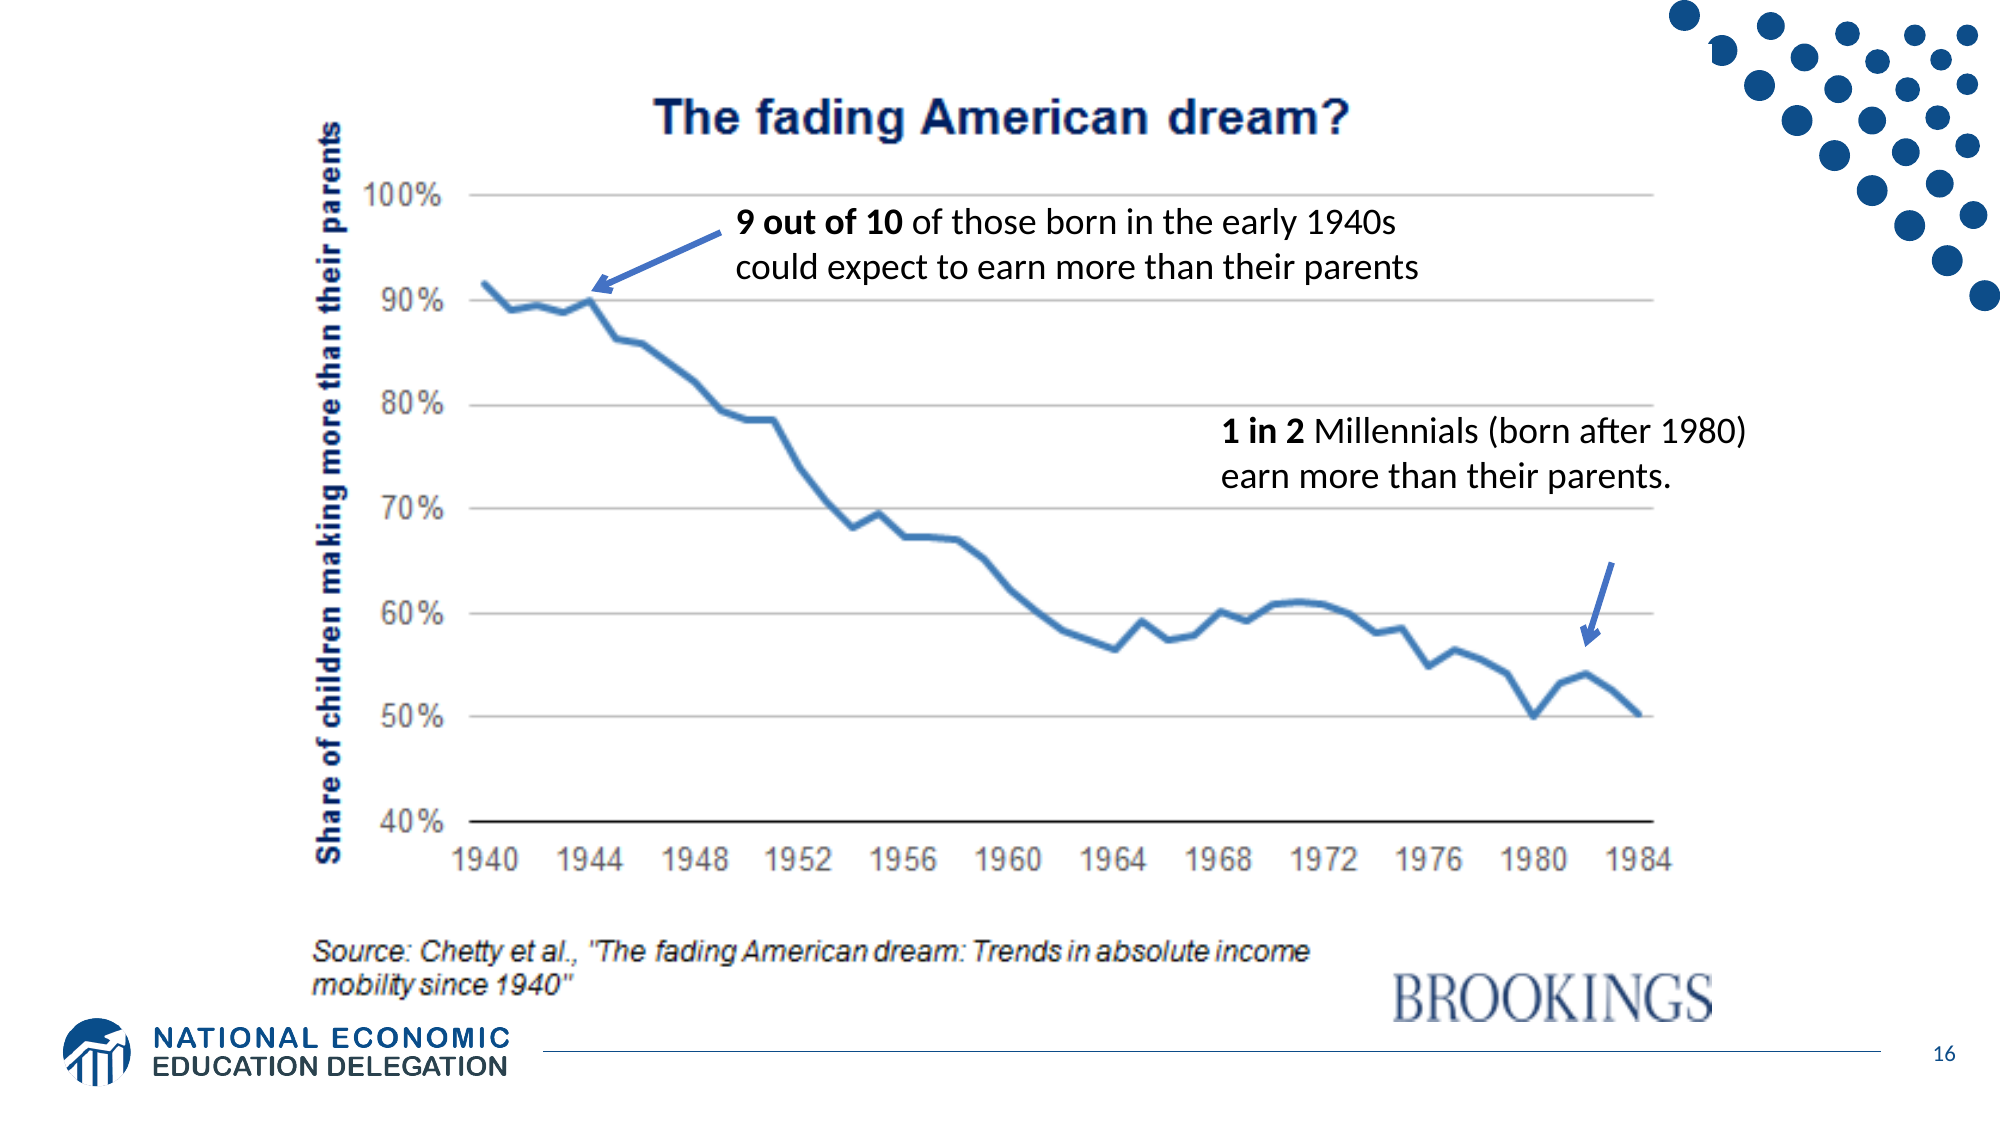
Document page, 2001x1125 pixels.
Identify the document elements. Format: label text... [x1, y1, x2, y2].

slide_number 16 [1521, 1022, 1972, 1082]
text_box 1 in 2 Millennials (born after 1980) earn more than their parents. [1712, 398, 1830, 504]
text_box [591, 232, 721, 292]
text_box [1585, 562, 1612, 647]
picture [55, 44, 1712, 1091]
